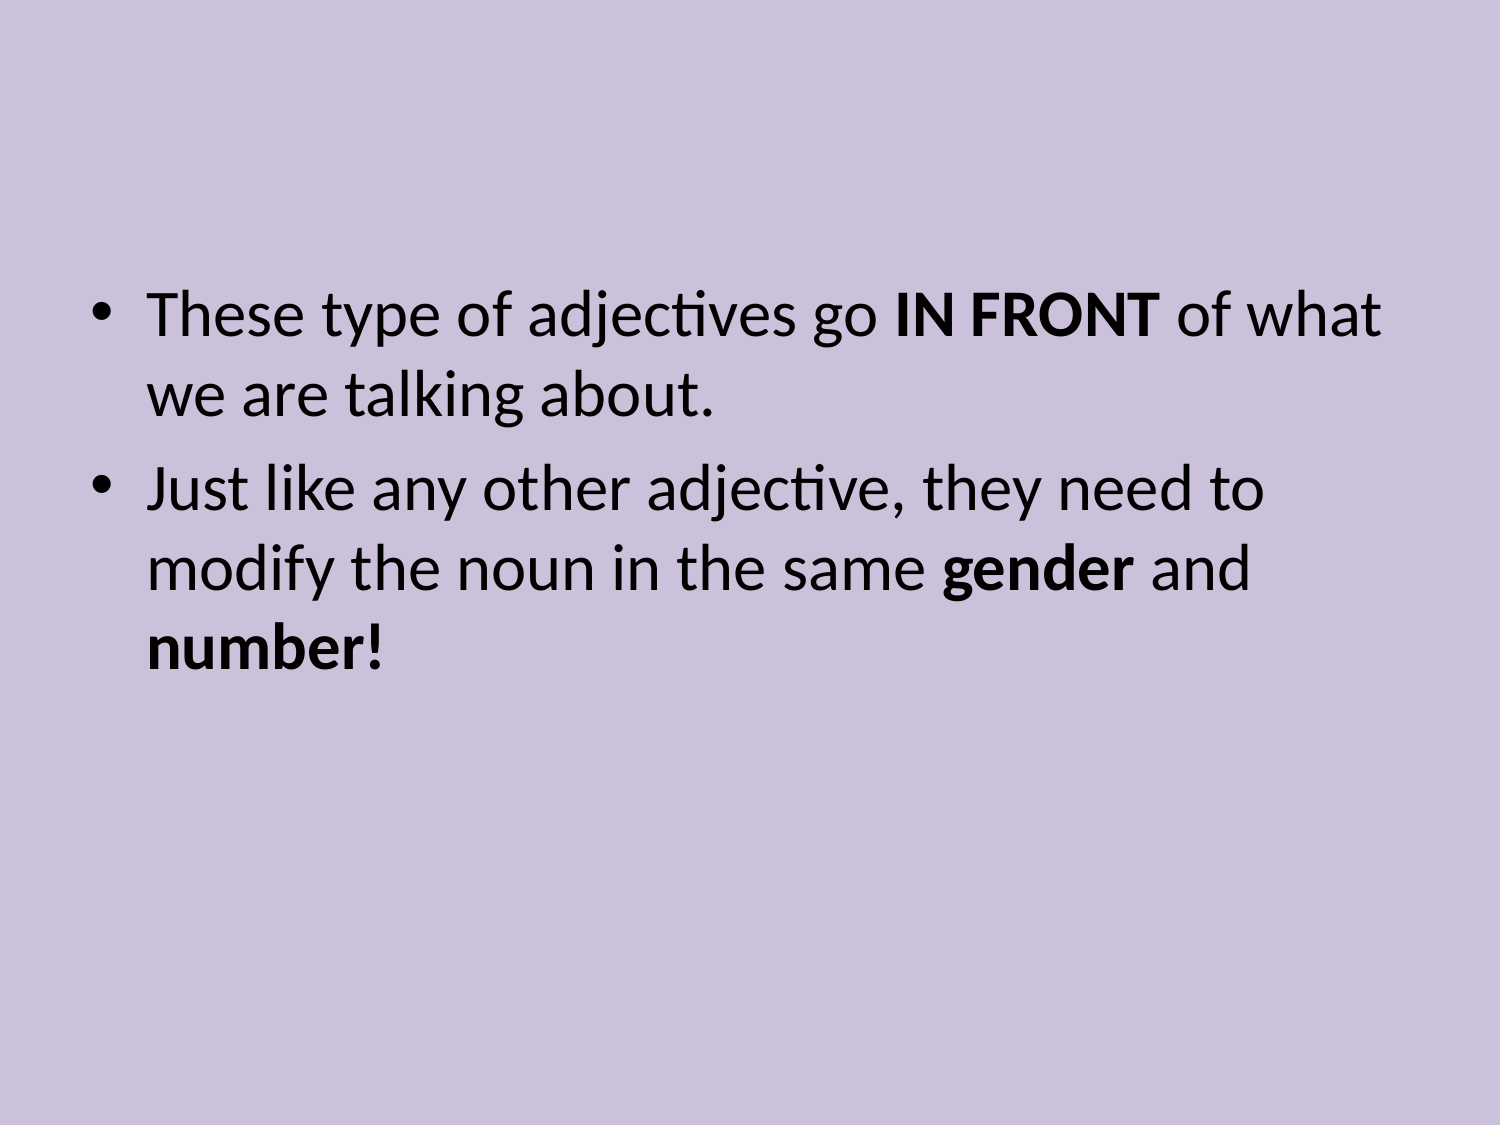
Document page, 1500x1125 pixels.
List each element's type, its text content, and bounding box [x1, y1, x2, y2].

list These type of adjectives go IN FRONT of what we are talking about. Just like any other adjective, they need to modify the noun in the same gender and number! [75, 262, 1425, 1005]
